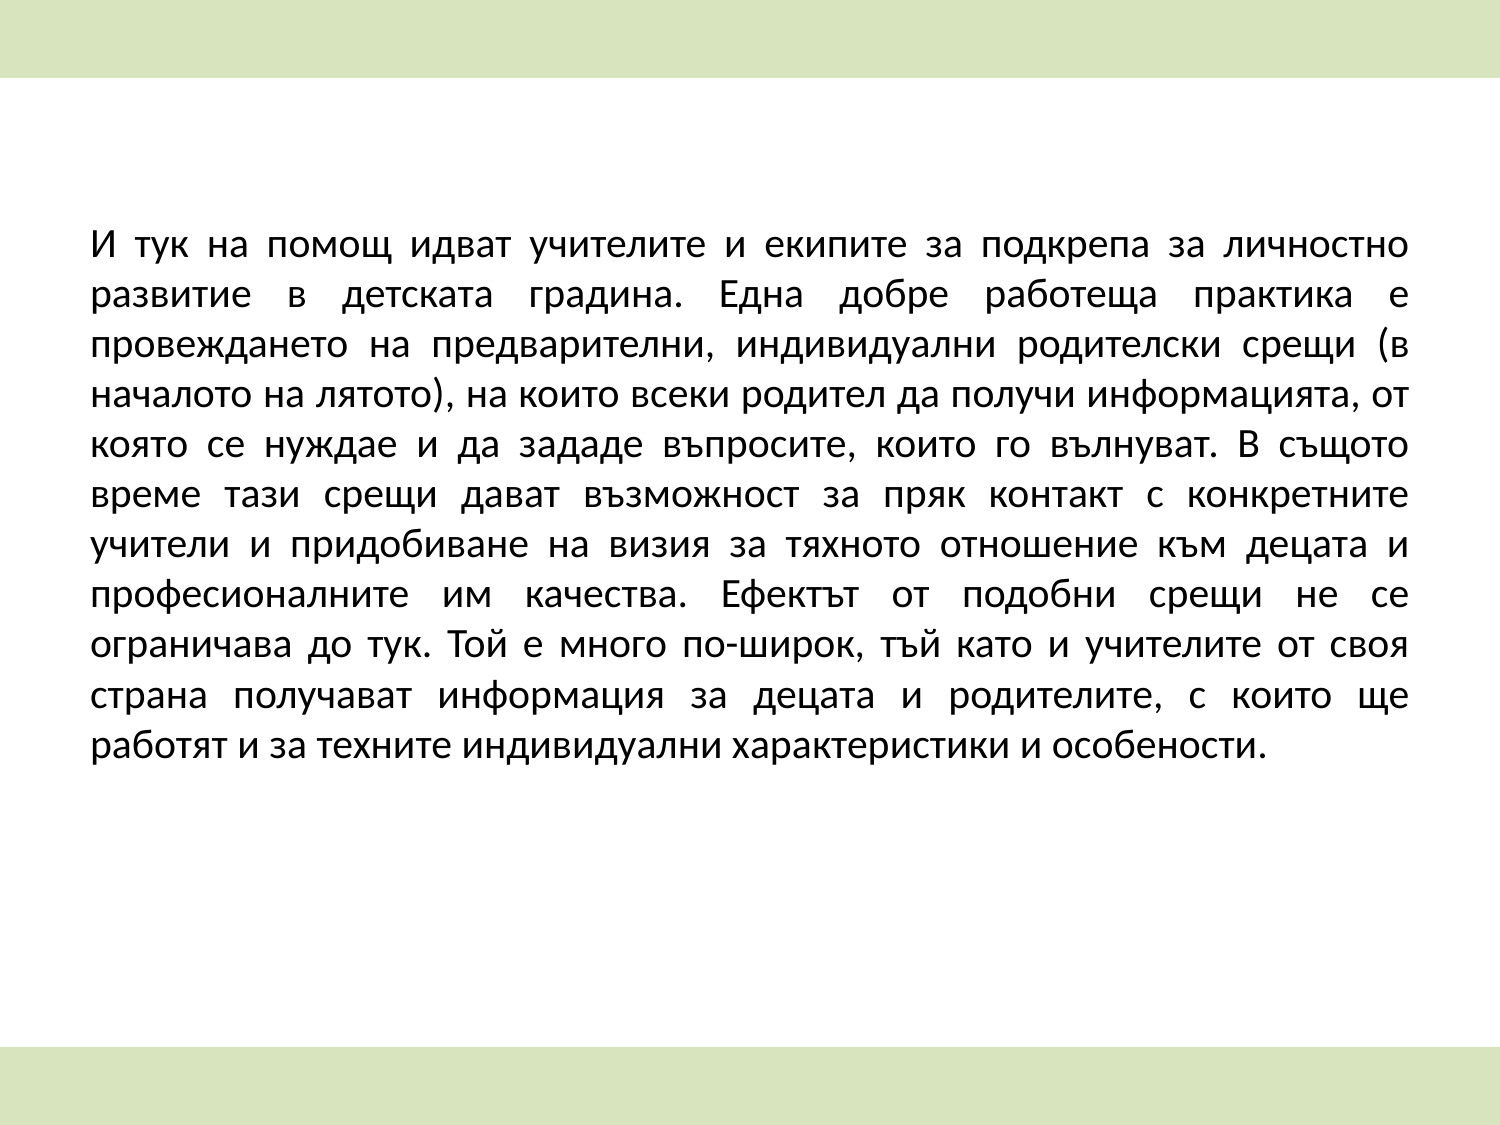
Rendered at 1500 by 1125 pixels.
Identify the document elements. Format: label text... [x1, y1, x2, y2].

list И тук на помощ идват учителите и екипите за подкрепа за личностно развитие в детската градина. Една добре работеща практика е провеждането на предварителни, индивидуални родителски срещи (в началото на лятото), на които всеки родител да получи информацията, от която се нуждае и да зададе въпросите, които го вълнуват. В същото време тази срещи дават възможност за пряк контакт с конкретните учители и придобиване на визия за тяхното отношение към децата и професионалните им качества. Ефектът от подобни срещи не се ограничава до тук. Той е много по-широк, тъй като и учителите от своя страна получават информация за децата и родителите, с които ще работят и за техните индивидуални характеристики и особености. [75, 208, 1425, 1041]
text_box [0, 1045, 1500, 1125]
text_box [0, 0, 1500, 80]
